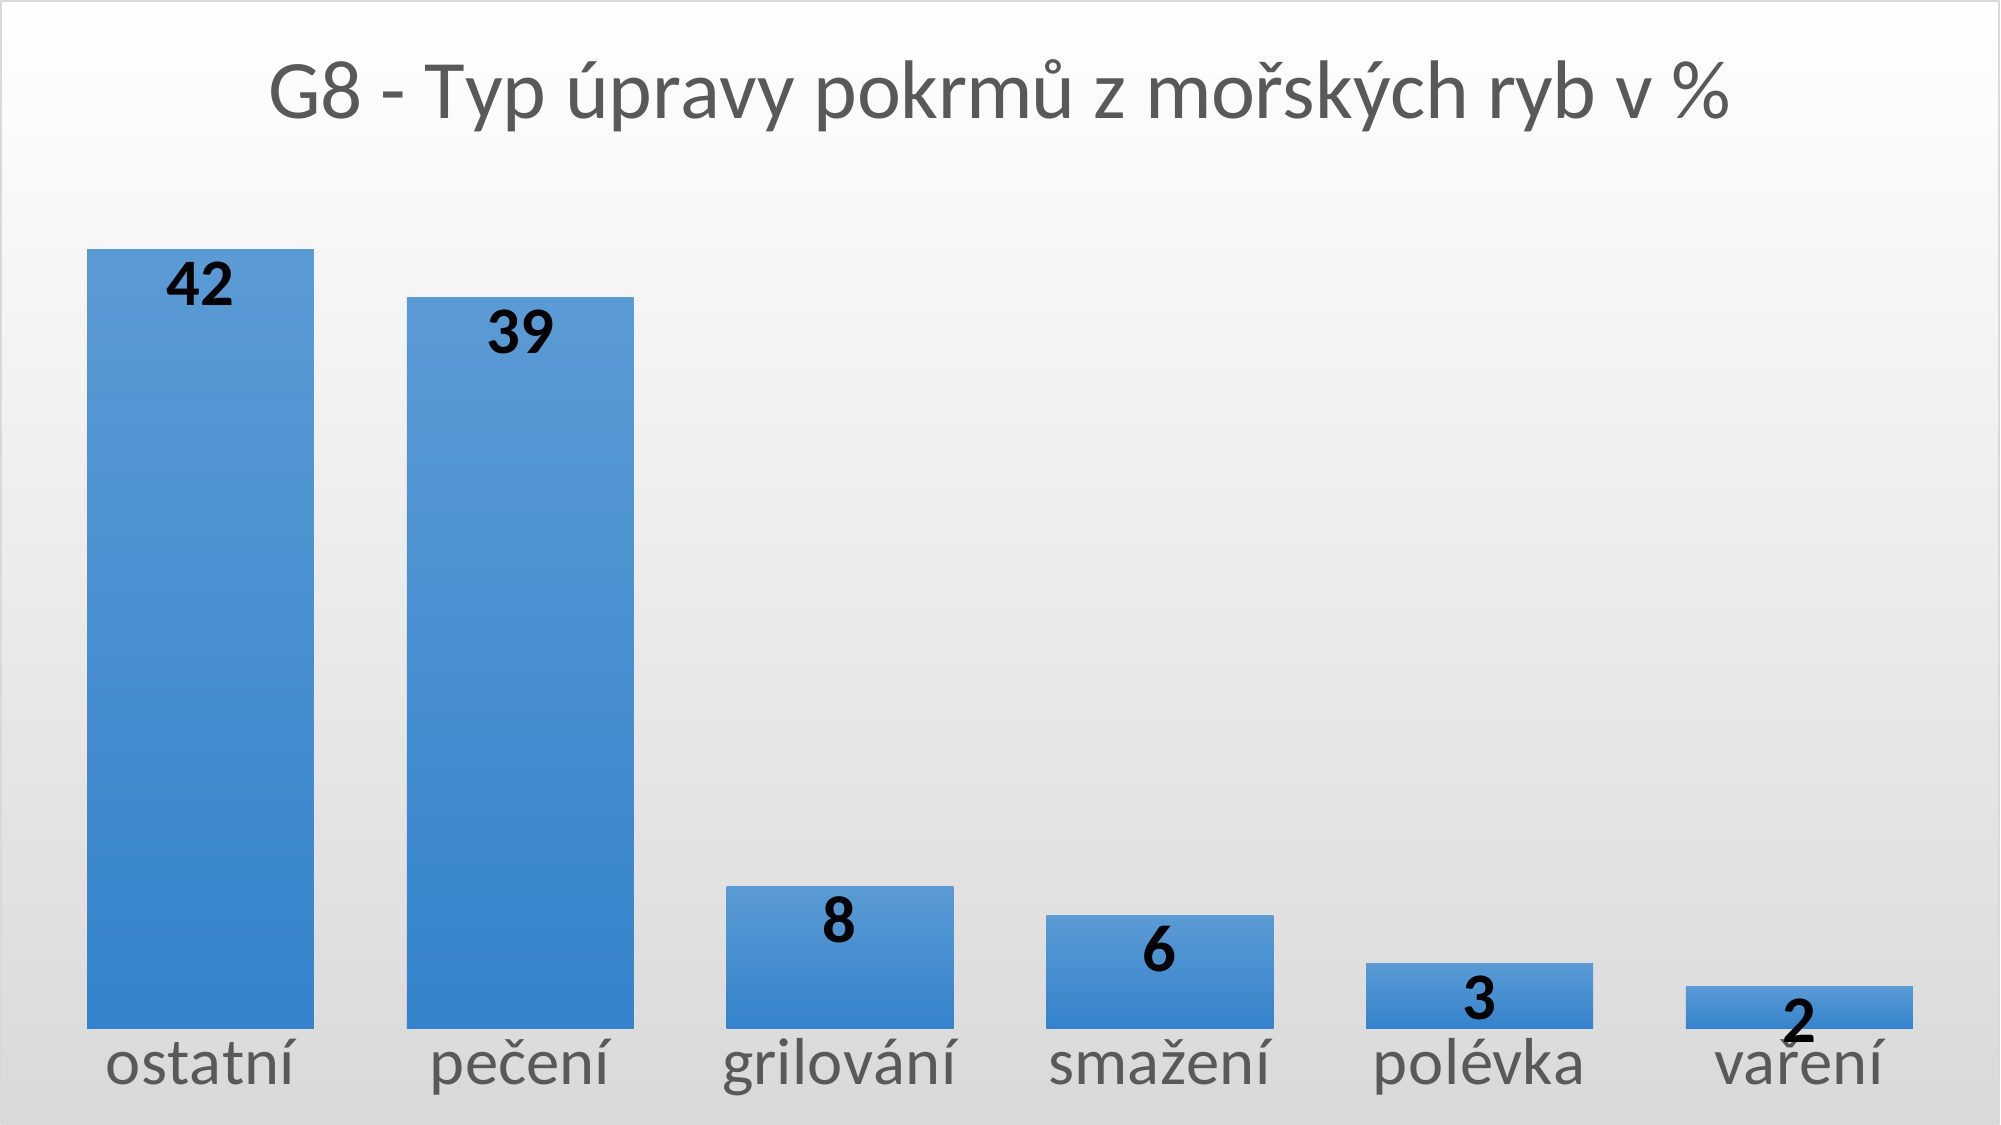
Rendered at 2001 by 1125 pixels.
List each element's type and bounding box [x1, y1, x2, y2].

chart [0, 0, 2000, 1125]
